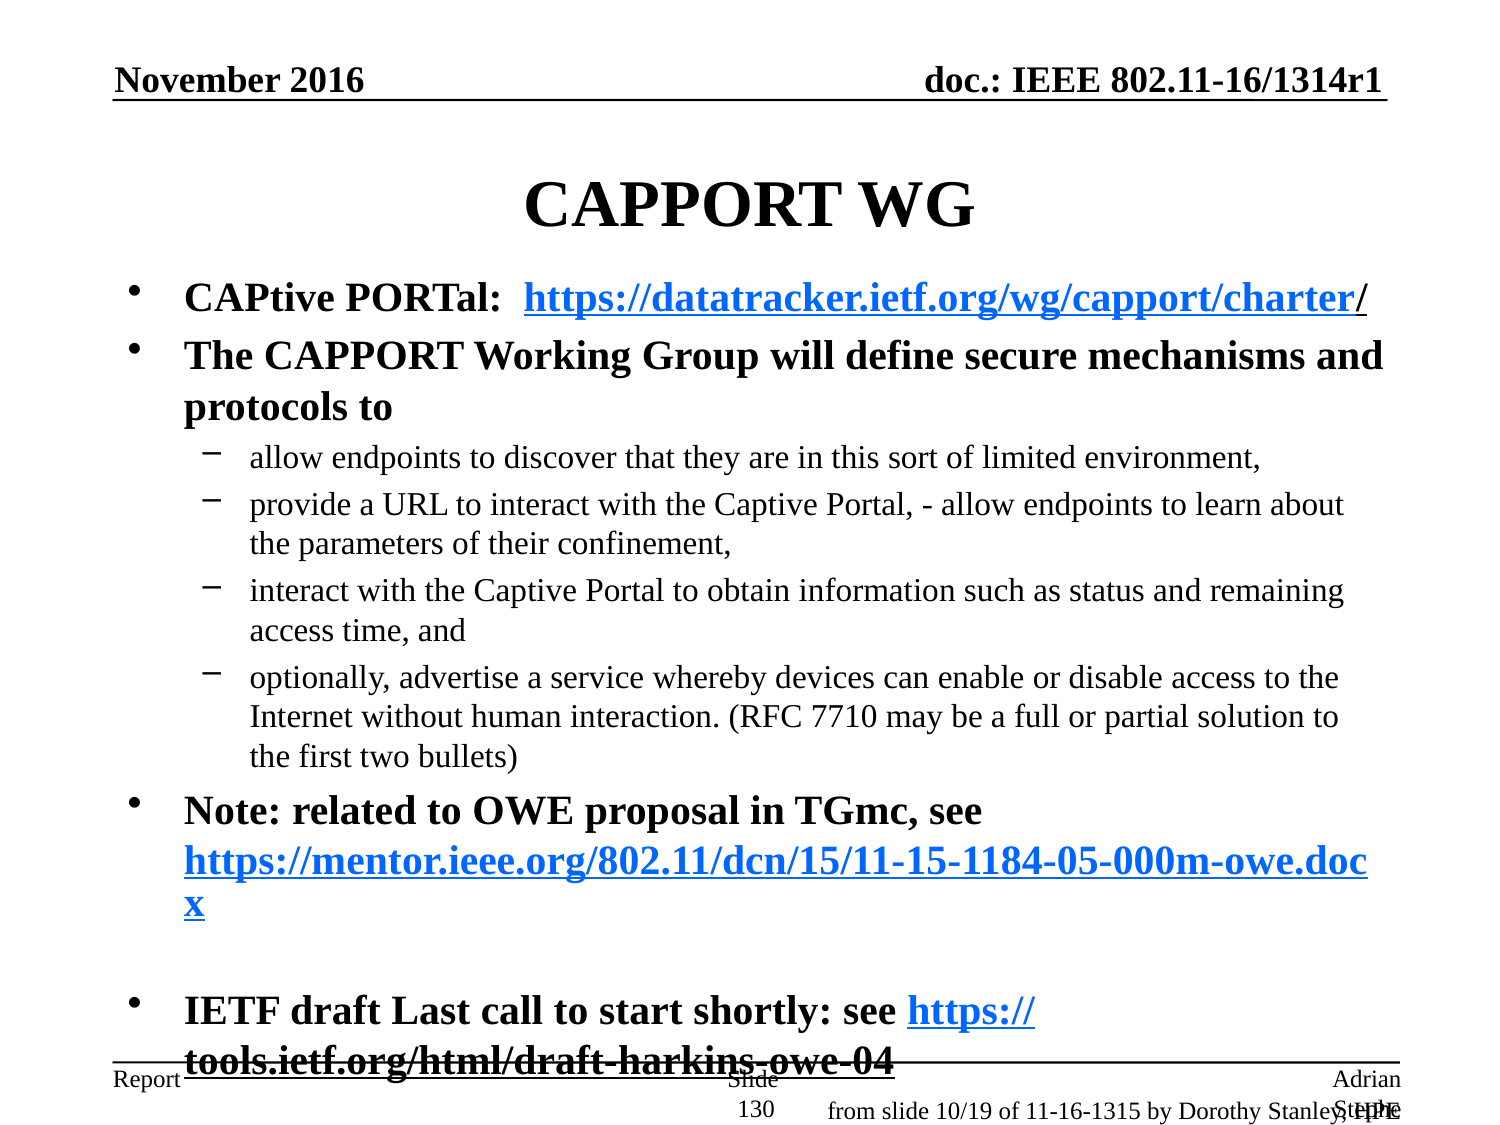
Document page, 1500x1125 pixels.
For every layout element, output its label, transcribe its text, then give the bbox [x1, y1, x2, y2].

list CAPtive PORTal: https://datatracker.ietf.org/wg/capport/charter/ The CAPPORT Working Group will define secure mechanisms and protocols to allow endpoints to discover that they are in this sort of limited environment, provide a URL to interact with the Captive Portal, - allow endpoints to learn about the parameters of their confinement, interact with the Captive Portal to obtain information such as status and remaining access time, and optionally, advertise a service whereby devices can enable or disable access to the Internet without human interaction. (RFC 7710 may be a full or partial solution to the first two bullets) Note: related to OWE proposal in TGmc, see https://mentor.ieee.org/802.11/dcn/15/11-15-1184-05-000m-owe.docx IETF draft Last call to start shortly: see https://tools.ietf.org/html/draft-harkins-owe-04 [112, 262, 1400, 1088]
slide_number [114, 54, 374, 101]
title CAPPORT WG [112, 112, 1388, 262]
text_box from slide 10/19 of 11-16-1315 by Dorothy Stanley, HPE [343, 1087, 1417, 1125]
